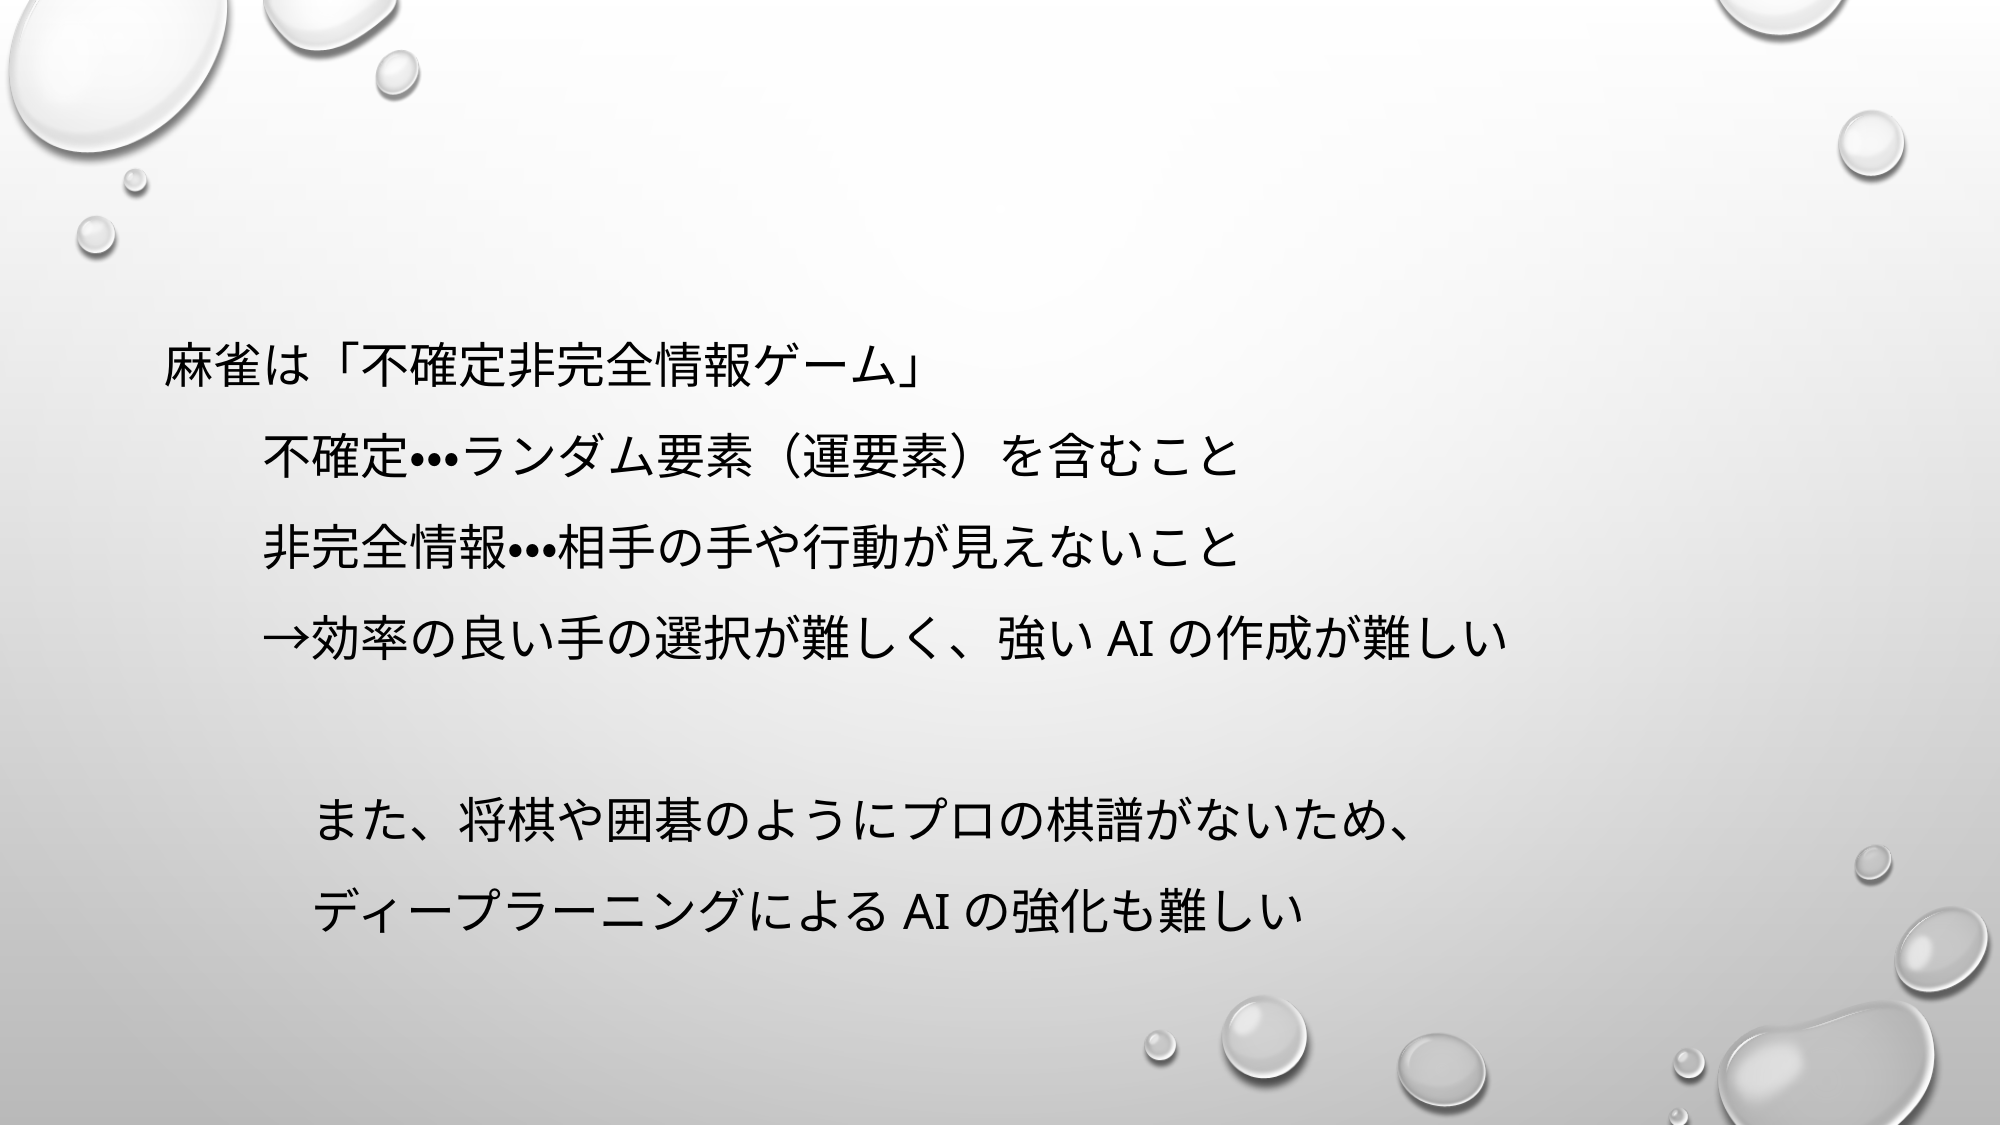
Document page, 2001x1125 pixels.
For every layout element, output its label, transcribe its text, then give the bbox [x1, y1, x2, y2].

picture [0, 0, 2000, 1125]
list 麻雀は「不確定非完全情報ゲーム」 不確定・・・ランダム要素（運要素）を含むこと 非完全情報・・・相手の手や行動が見えないこと →効率の良い手の選択が難しく、強いAIの作成が難しい また、将棋や囲碁のようにプロの棋譜がないため、 ディープラーニングによるAIの強化も難しい [149, 315, 1850, 950]
